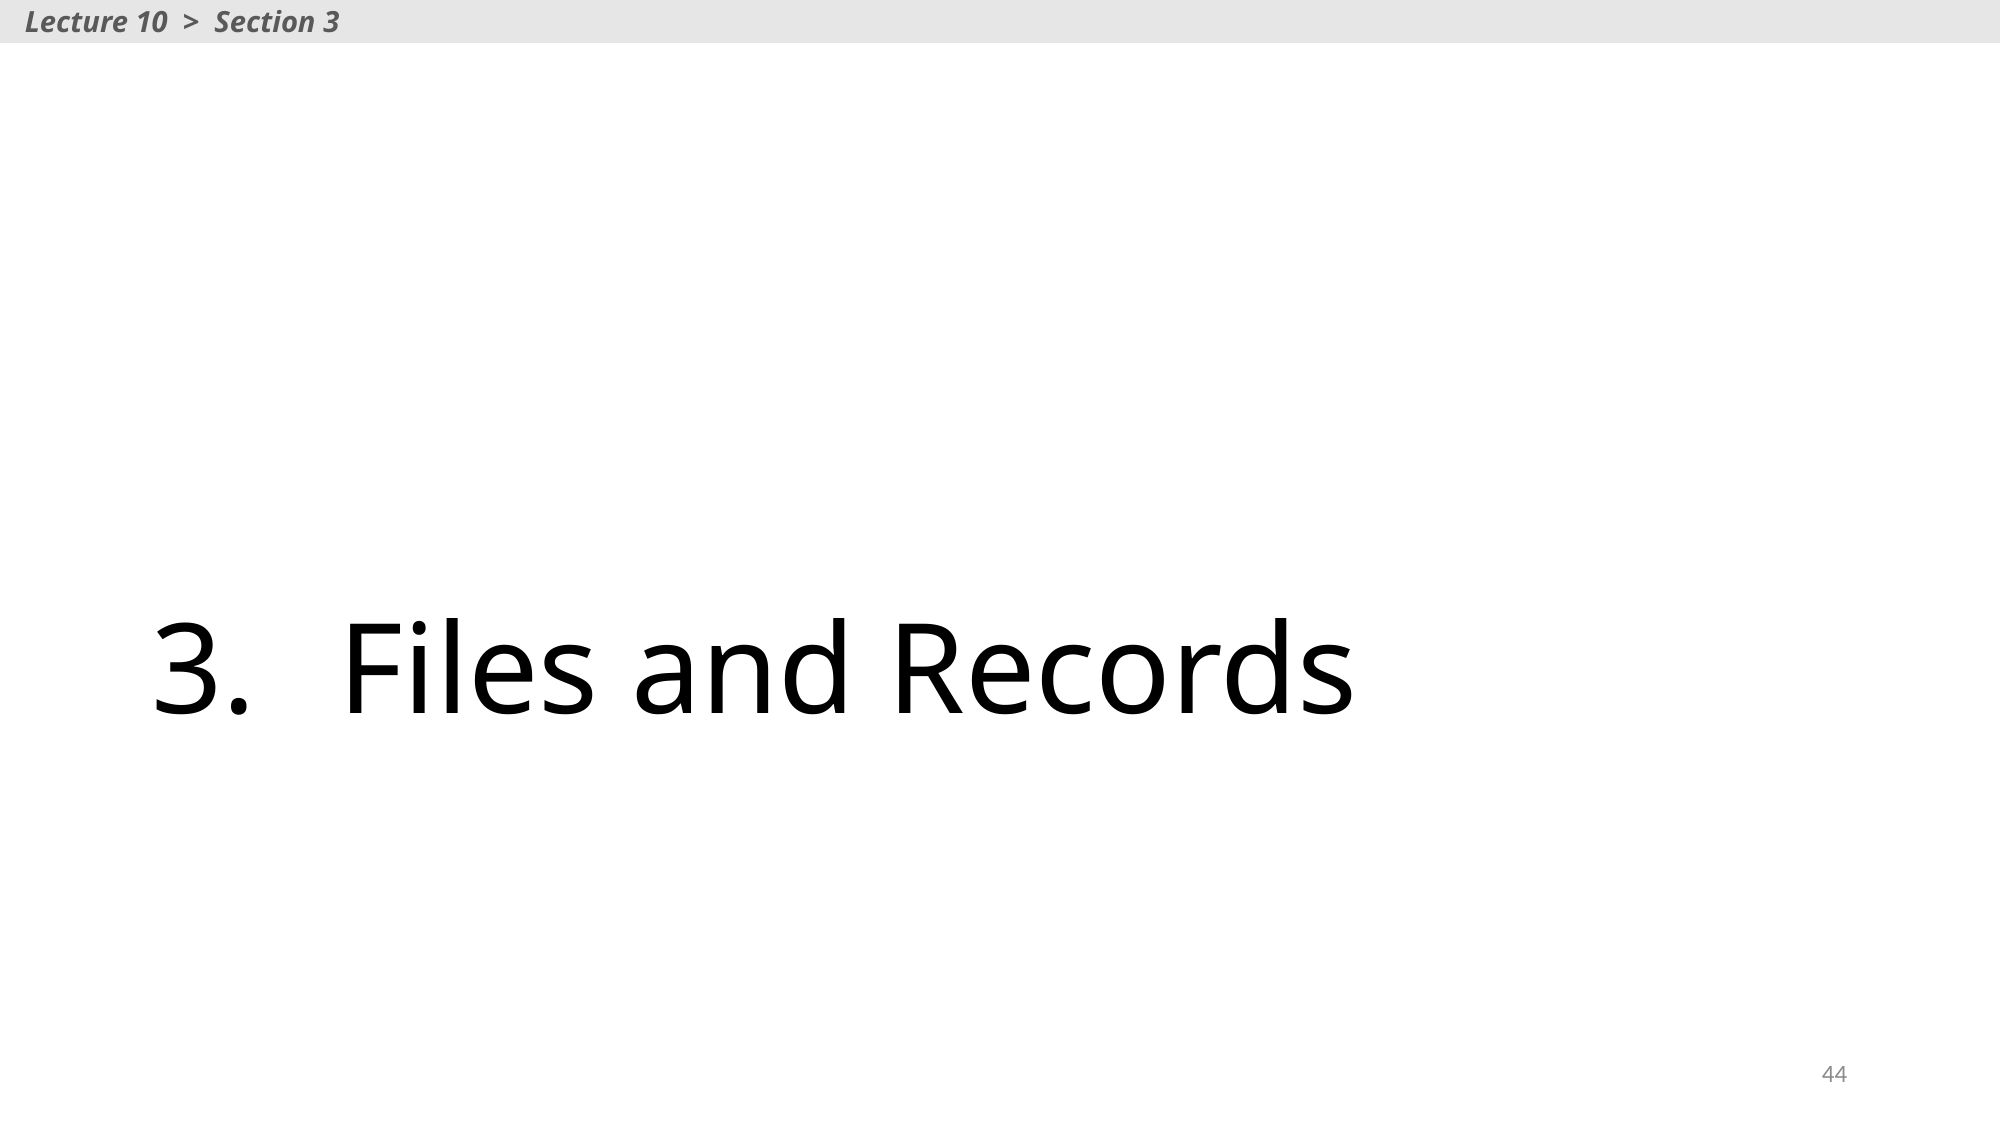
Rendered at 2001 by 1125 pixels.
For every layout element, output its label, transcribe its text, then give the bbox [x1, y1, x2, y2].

title Files and Records [136, 280, 1862, 749]
slide_number 44 [1412, 1042, 1863, 1103]
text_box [0, 0, 2000, 47]
